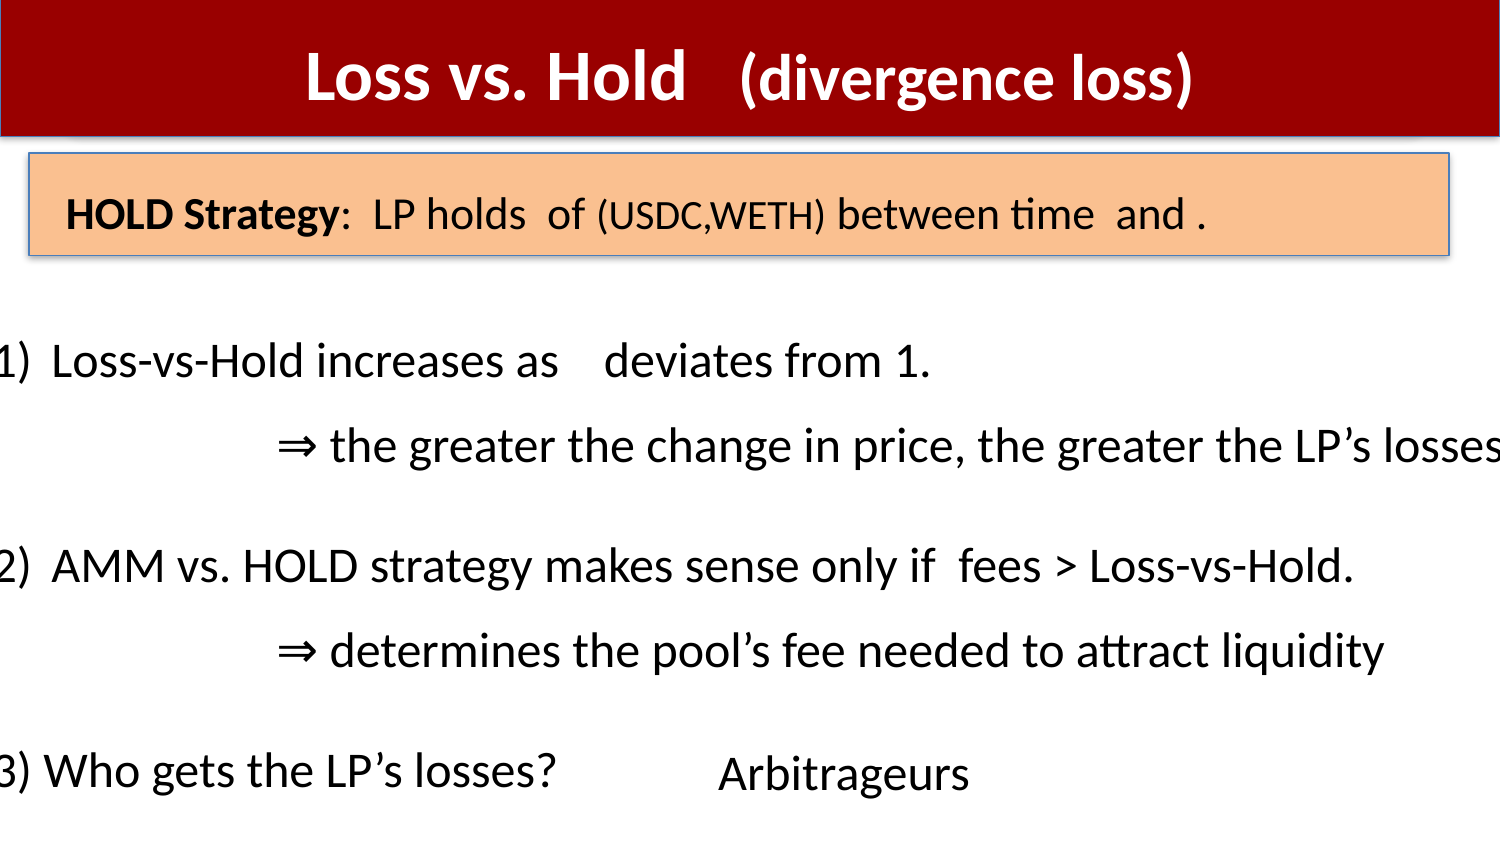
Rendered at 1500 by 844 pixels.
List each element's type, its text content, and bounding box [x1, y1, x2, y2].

text_box Arbitrageurs [703, 732, 985, 808]
title Loss vs. Hold (divergence loss) [75, 20, 1425, 123]
text_box [28, 152, 1450, 256]
